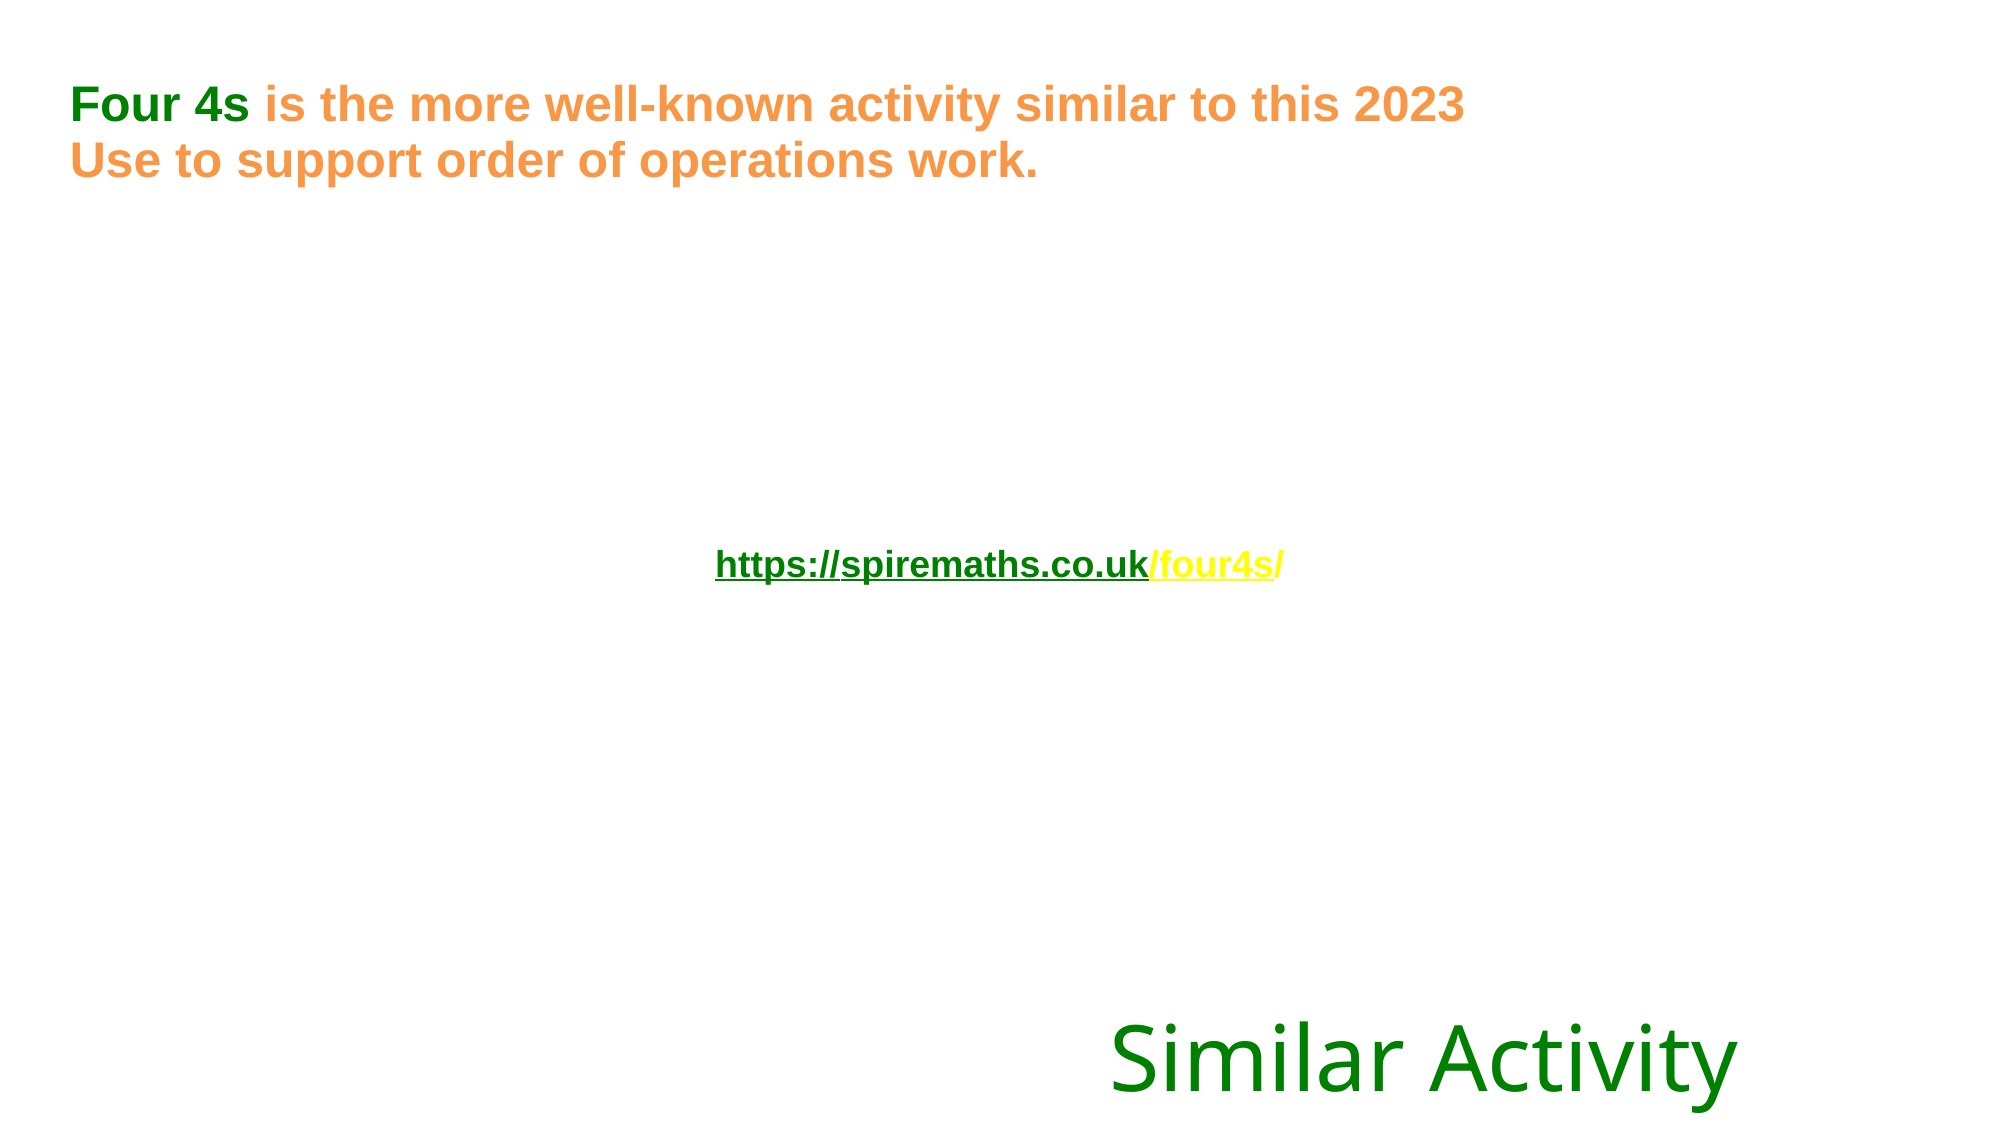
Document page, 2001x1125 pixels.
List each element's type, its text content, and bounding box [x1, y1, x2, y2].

table_header Four 4s is the more well-known activity similar to this 2023 Use to support order of operations work. [55, 69, 1780, 195]
text_box https://spiremaths.co.uk/four4s/ [700, 532, 1300, 592]
text_box Similar Activity [1094, 1004, 1908, 1125]
